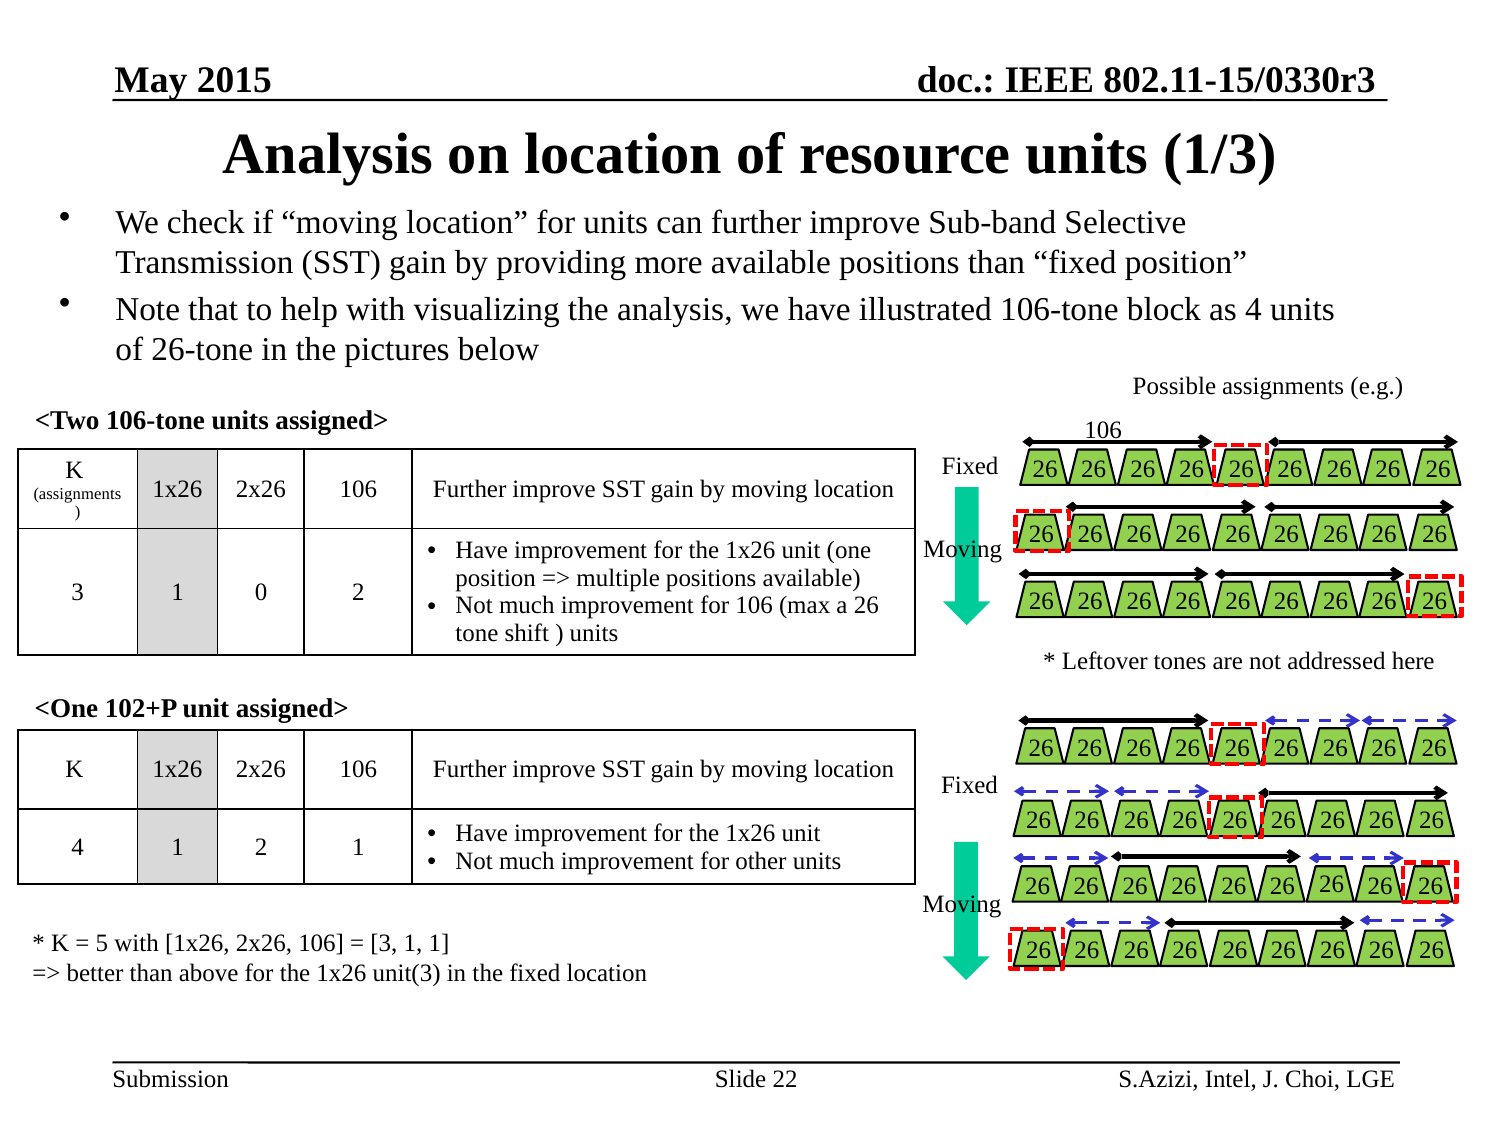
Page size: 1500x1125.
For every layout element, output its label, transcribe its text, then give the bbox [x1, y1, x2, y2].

title Analysis on location of resource units (1/3) [112, 99, 1388, 201]
table_cell Have improvement for the 1x26 unit (one position => multiple positions available) Not much improvement for 106 (max a 26 tone shift ) units [413, 529, 914, 654]
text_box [1255, 930, 1299, 973]
table_header 106 [305, 731, 411, 808]
table_cell 2 [218, 810, 303, 883]
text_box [1159, 583, 1204, 624]
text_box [1304, 800, 1348, 843]
text_box [943, 570, 991, 626]
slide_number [114, 54, 274, 101]
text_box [1311, 451, 1354, 492]
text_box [1403, 926, 1460, 973]
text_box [1107, 865, 1150, 908]
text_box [1061, 510, 1106, 557]
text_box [1206, 930, 1250, 973]
table_header K [19, 731, 137, 808]
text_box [1254, 865, 1299, 908]
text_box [1410, 445, 1467, 492]
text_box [1017, 445, 1060, 492]
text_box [1009, 861, 1052, 908]
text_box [1406, 577, 1463, 624]
table_cell 1 [138, 529, 217, 654]
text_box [1402, 861, 1459, 908]
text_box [1353, 800, 1398, 843]
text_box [1206, 796, 1252, 843]
footer S.Azizi, Intel, J. Choi, LGE [1114, 1061, 1402, 1093]
text_box 106 [1069, 405, 1137, 440]
table_header 106 [305, 450, 411, 528]
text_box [1356, 582, 1401, 624]
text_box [1307, 729, 1351, 770]
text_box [1159, 516, 1204, 557]
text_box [1155, 865, 1200, 908]
text_box Moving [908, 524, 1018, 570]
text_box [1114, 449, 1158, 492]
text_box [1061, 583, 1106, 624]
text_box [1258, 582, 1302, 624]
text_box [1406, 510, 1463, 557]
text_box [942, 925, 990, 981]
table_cell 1 [305, 810, 411, 883]
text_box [1356, 729, 1401, 770]
table_cell 3 [19, 529, 137, 654]
table_cell 4 [19, 810, 137, 883]
text_box <Two 106-tone units assigned> [20, 394, 411, 443]
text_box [1010, 926, 1056, 973]
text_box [1209, 577, 1253, 624]
table_header Further improve SST gain by moving location [413, 731, 914, 808]
text_box Fixed [926, 442, 1014, 488]
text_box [1010, 796, 1053, 843]
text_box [1156, 799, 1201, 843]
table_header 2x26 [218, 731, 303, 808]
table_cell 2 [305, 529, 411, 654]
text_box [1061, 729, 1105, 770]
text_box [1255, 796, 1299, 843]
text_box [1262, 445, 1306, 492]
slide_number Slide 22 [712, 1061, 800, 1093]
list We check if “moving location” for units can further improve Sub-band Selective Transmission (SST) gain by providing more available positions than “fixed position” Note that to help with visualizing the analysis, we have illustrated 106-tone block as 4 units of 26-tone in the pictures below [43, 192, 1382, 363]
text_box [1013, 723, 1056, 770]
text_box [954, 487, 979, 524]
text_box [1059, 926, 1103, 973]
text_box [1013, 510, 1059, 557]
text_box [1163, 449, 1208, 492]
table_cell 0 [218, 529, 303, 654]
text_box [1058, 867, 1102, 908]
text_box Fixed [926, 761, 1013, 807]
text_box Possible assignments (e.g.) [1117, 362, 1419, 408]
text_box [1406, 723, 1463, 770]
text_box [1360, 451, 1405, 492]
table_header 1x26 [138, 731, 217, 808]
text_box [1303, 859, 1347, 906]
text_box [1059, 799, 1103, 843]
text_box * Leftover tones are not addressed here [1028, 637, 1450, 683]
table_cell 1 [138, 810, 217, 883]
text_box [1353, 927, 1398, 973]
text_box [1108, 930, 1151, 973]
text_box Moving [907, 879, 1017, 925]
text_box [1258, 510, 1302, 557]
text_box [1111, 516, 1154, 557]
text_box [1065, 449, 1109, 492]
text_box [1352, 867, 1397, 908]
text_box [1209, 723, 1257, 770]
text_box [1258, 723, 1302, 770]
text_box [1307, 582, 1351, 624]
table_header 1x26 [138, 450, 217, 528]
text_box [1304, 930, 1348, 973]
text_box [1013, 577, 1056, 624]
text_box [1111, 583, 1154, 624]
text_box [1159, 729, 1204, 770]
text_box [1356, 515, 1401, 557]
text_box * K = 5 with [1x26, 2x26, 106] = [3, 1, 1] => better than above for the 1x26 unit(3) in the fixed location [17, 889, 715, 994]
table_header 2x26 [218, 450, 303, 528]
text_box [1205, 865, 1249, 908]
table_header K (assignments) [19, 450, 137, 528]
table_header Further improve SST gain by moving location [413, 450, 914, 528]
text_box <One 102+P unit assigned> [19, 682, 371, 730]
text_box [1403, 796, 1460, 843]
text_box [1110, 729, 1154, 770]
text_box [1156, 928, 1201, 973]
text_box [1307, 515, 1352, 557]
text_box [1209, 515, 1253, 557]
table_cell Have improvement for the 1x26 unit Not much improvement for other units [413, 810, 914, 883]
text_box [954, 841, 978, 879]
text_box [1213, 445, 1259, 492]
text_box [1108, 797, 1151, 843]
